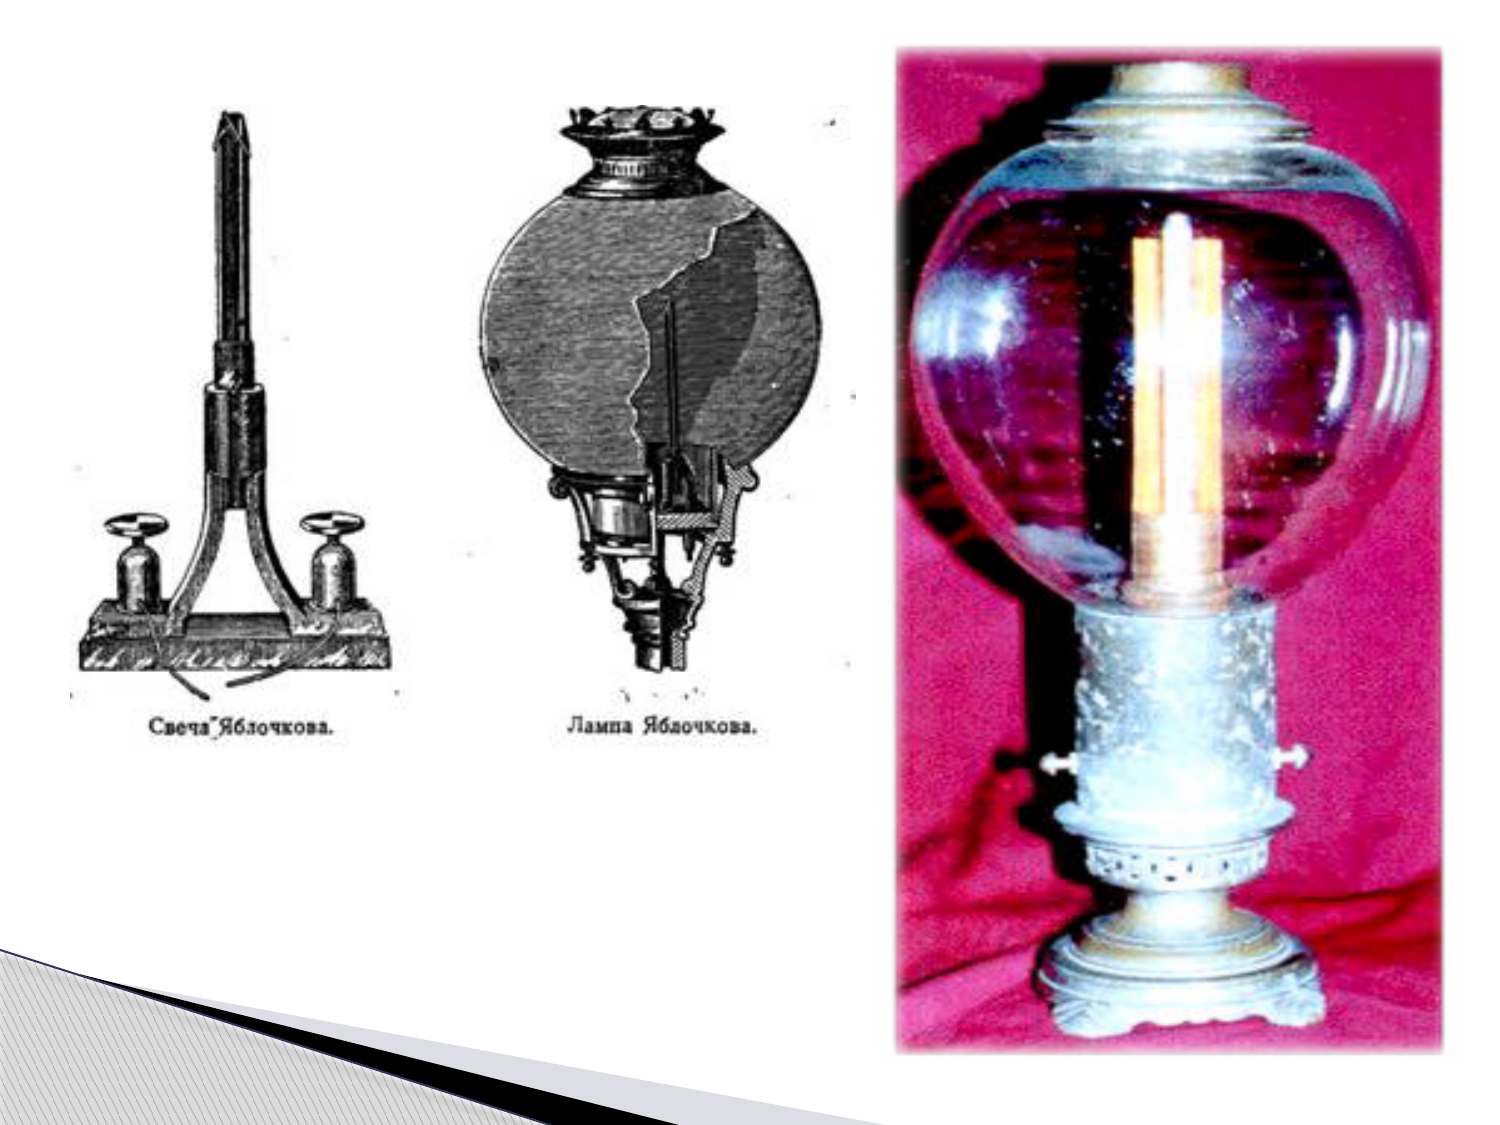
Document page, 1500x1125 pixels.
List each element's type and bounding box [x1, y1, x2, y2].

picture [70, 105, 856, 751]
picture [878, 34, 1466, 1067]
